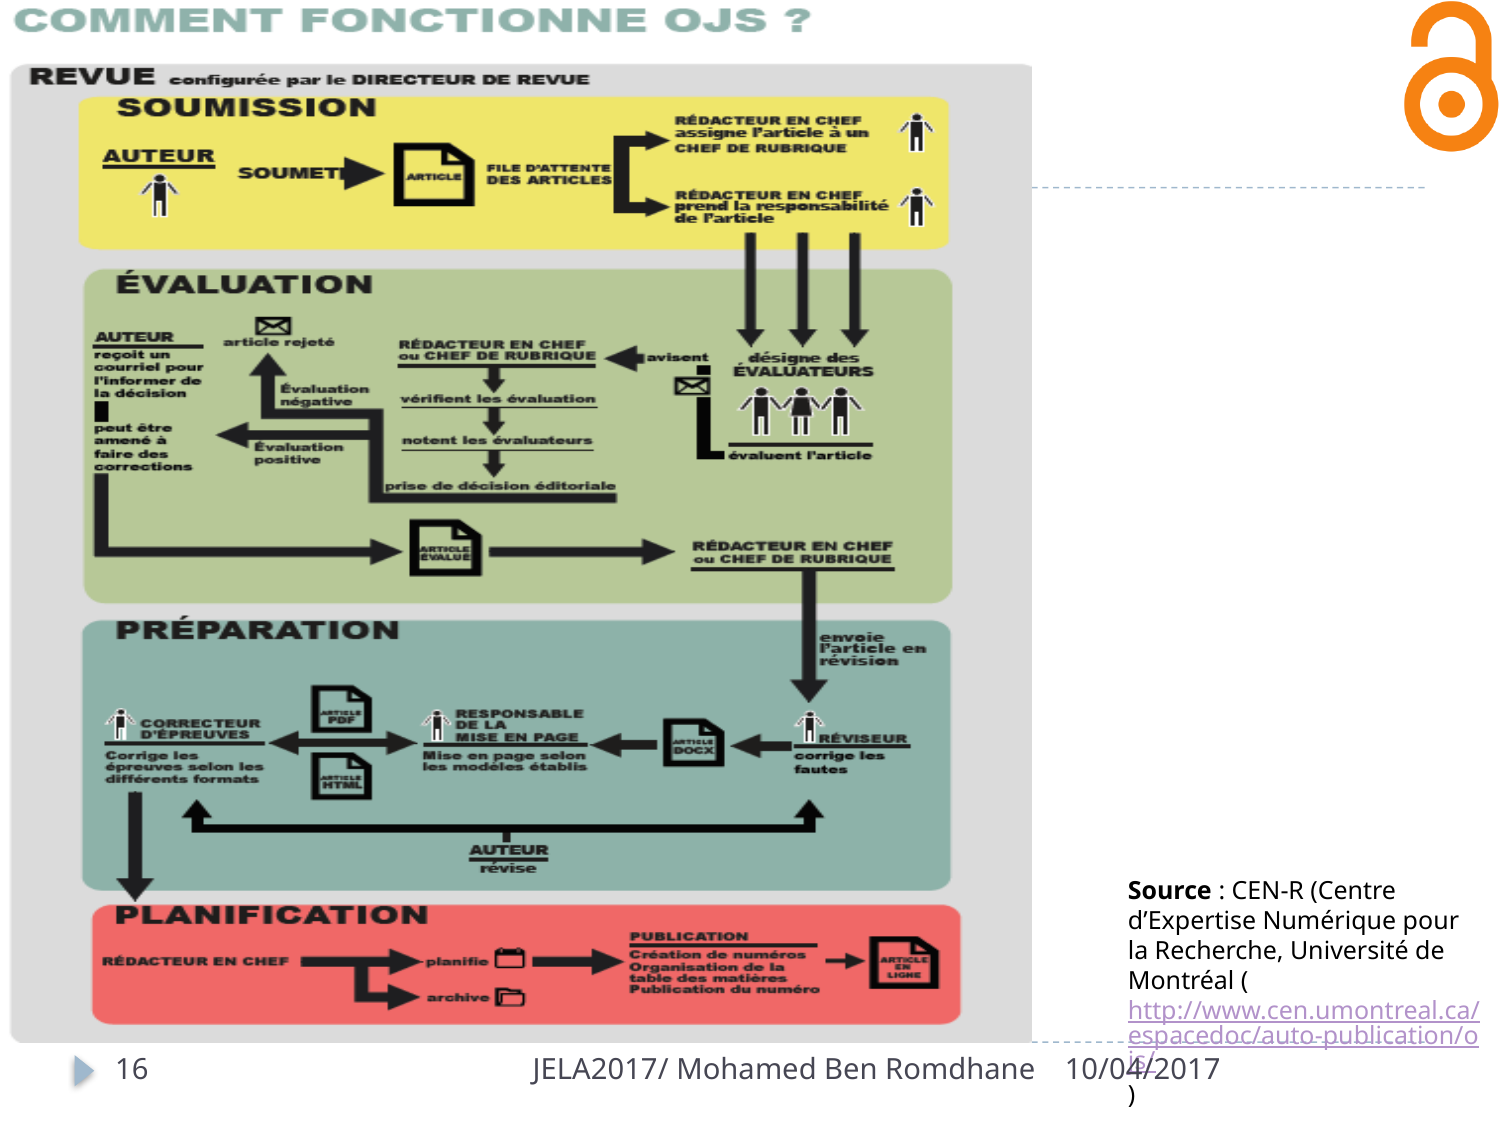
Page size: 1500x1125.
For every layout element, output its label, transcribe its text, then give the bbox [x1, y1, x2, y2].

slide_number 16 [100, 1057, 426, 1103]
footer JELA2017/ Mohamed Ben Romdhane [475, 1042, 1051, 1103]
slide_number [1051, 1042, 1426, 1103]
text_box Source : CEN-R (Centre d’Expertise Numérique pour la Recherche, Université de Montréal (http://www.cen.umontreal.ca/espacedoc/auto-publication/ojs/) [1113, 867, 1500, 1066]
picture [0, 0, 1032, 1044]
picture [1402, 0, 1500, 153]
